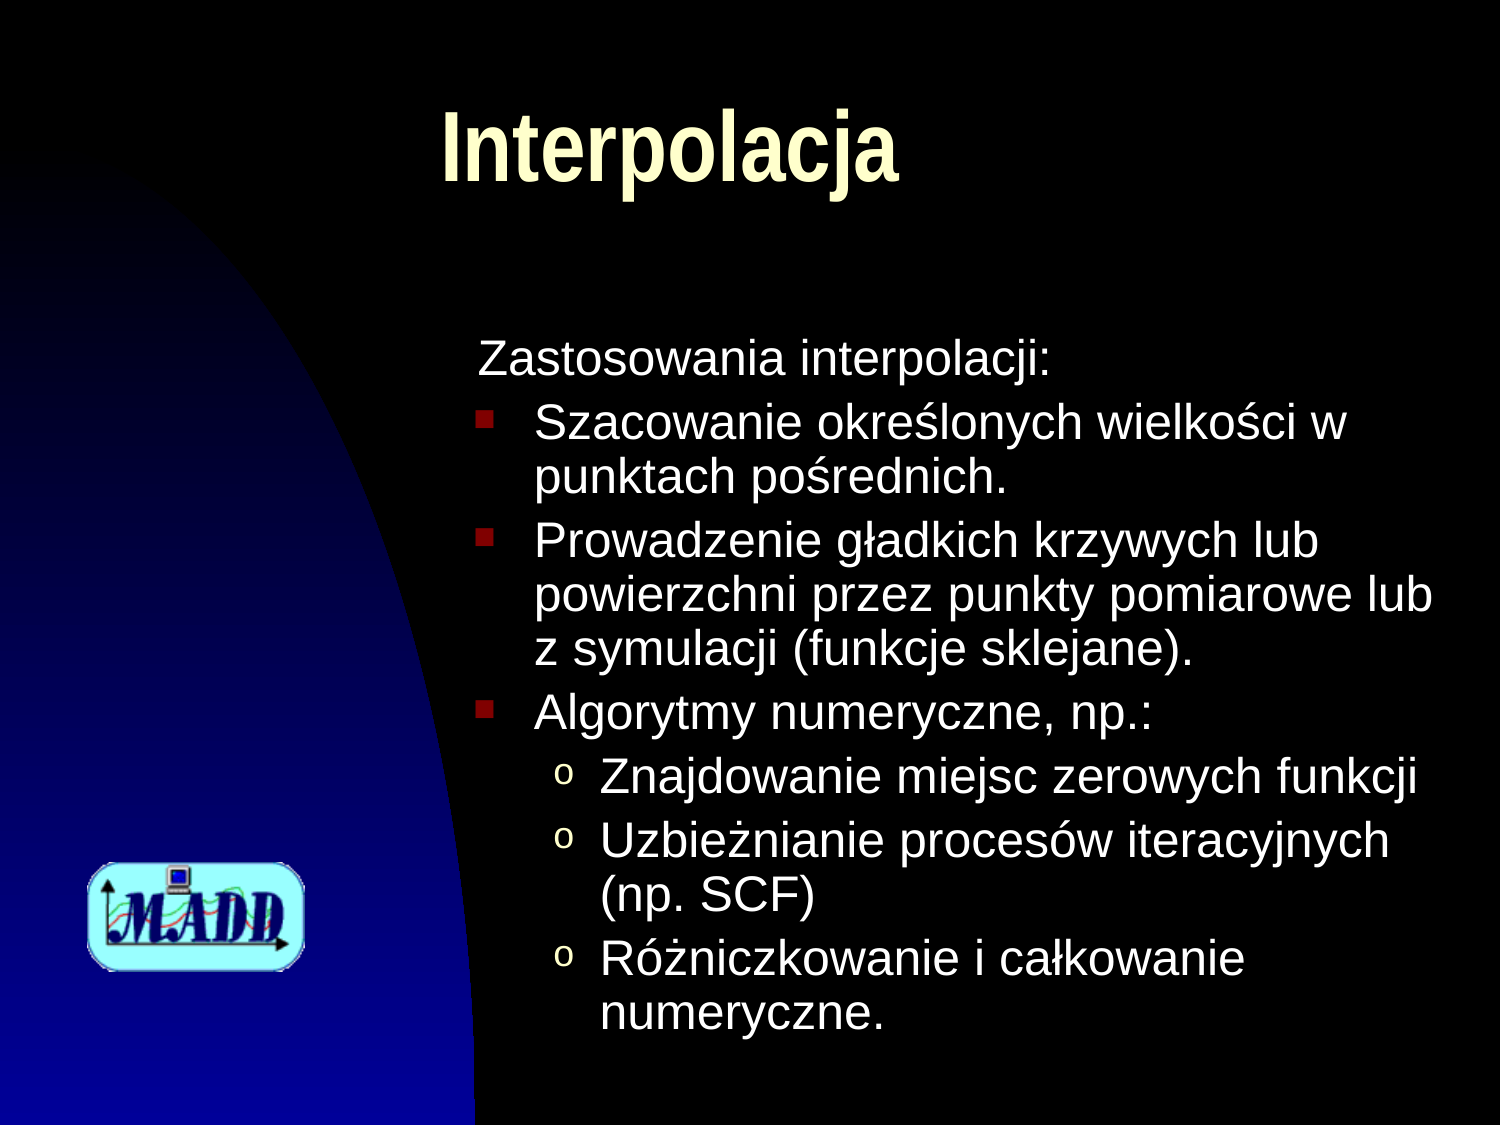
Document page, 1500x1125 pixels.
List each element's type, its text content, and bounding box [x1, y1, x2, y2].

list Zastosowania interpolacji: Szacowanie określonych wielkości w punktach pośrednich. Prowadzenie gładkich krzywych lub powierzchni przez punkty pomiarowe lub z symulacji (funkcje sklejane). Algorytmy numeryczne, np.: Znajdowanie miejsc zerowych funkcji Uzbieżnianie procesów iteracyjnych (np. SCF) Różniczkowanie i całkowanie numeryczne. [462, 324, 1463, 1001]
title Interpolacja [424, 62, 1426, 251]
picture [87, 862, 305, 973]
